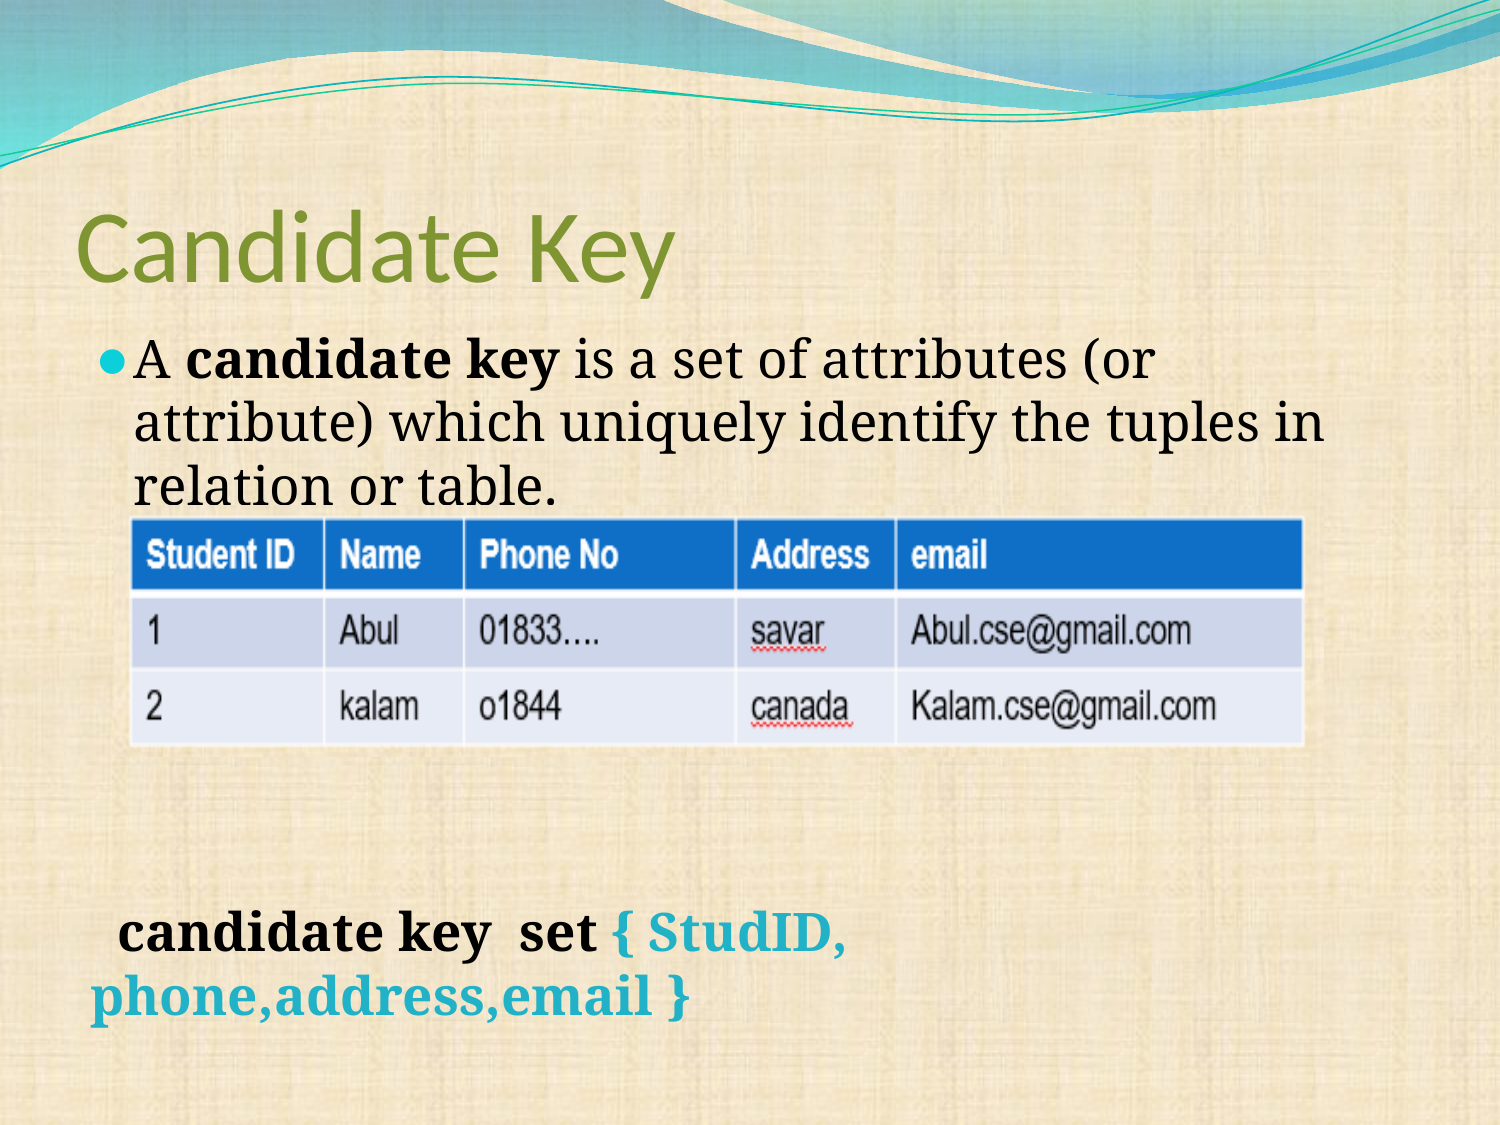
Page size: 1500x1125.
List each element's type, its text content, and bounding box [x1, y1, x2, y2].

picture [114, 504, 1324, 757]
title Candidate Key [75, 115, 1425, 303]
list A candidate key is a set of attributes (or attribute) which uniquely identify the tuples in relation or table. candidate key set { StudID, phone,address,email } [75, 317, 1425, 1038]
